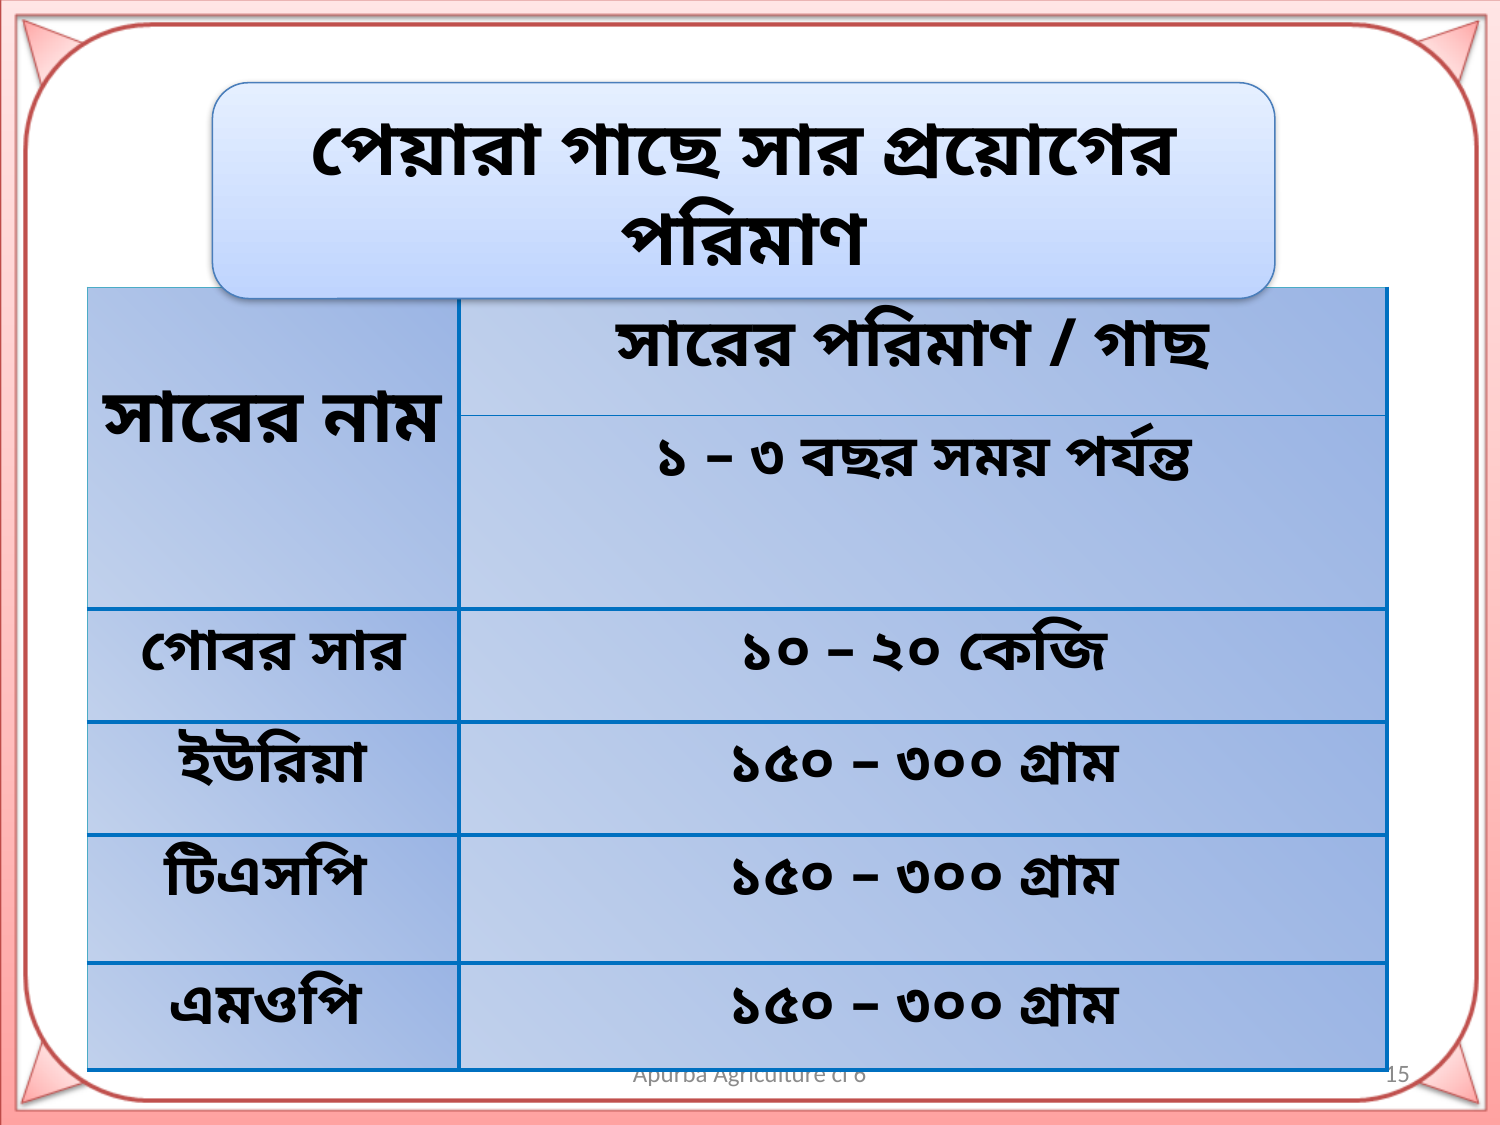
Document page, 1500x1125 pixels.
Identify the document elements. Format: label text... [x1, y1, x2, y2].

table_cell ১০ – ২০ কেজি [461, 611, 1385, 720]
slide_number 15 [1074, 1042, 1425, 1103]
table_cell ১৫০ – ৩০০ গ্রাম [461, 965, 1385, 1068]
table_cell ১ – ৩ বছর সময় পর্যন্ত [461, 416, 1385, 607]
table_cell টিএসপি [88, 837, 457, 961]
table_cell ইউরিয়া [88, 724, 457, 833]
text_box পেয়ারা গাছে সার প্রয়োগের পরিমাণ [211, 81, 1276, 300]
table_cell গোবর সার [88, 611, 457, 720]
picture [0, 0, 1500, 1125]
table_cell এমওপি [88, 965, 457, 1068]
table_header সারের নাম [88, 288, 457, 607]
table_header সারের পরিমাণ / গাছ [461, 288, 1385, 415]
table_cell ১৫০ – ৩০০ গ্রাম [461, 724, 1385, 833]
table_cell ১৫০ – ৩০০ গ্রাম [461, 837, 1385, 961]
footer Apurba Agriculture cl 6 [512, 1042, 988, 1103]
